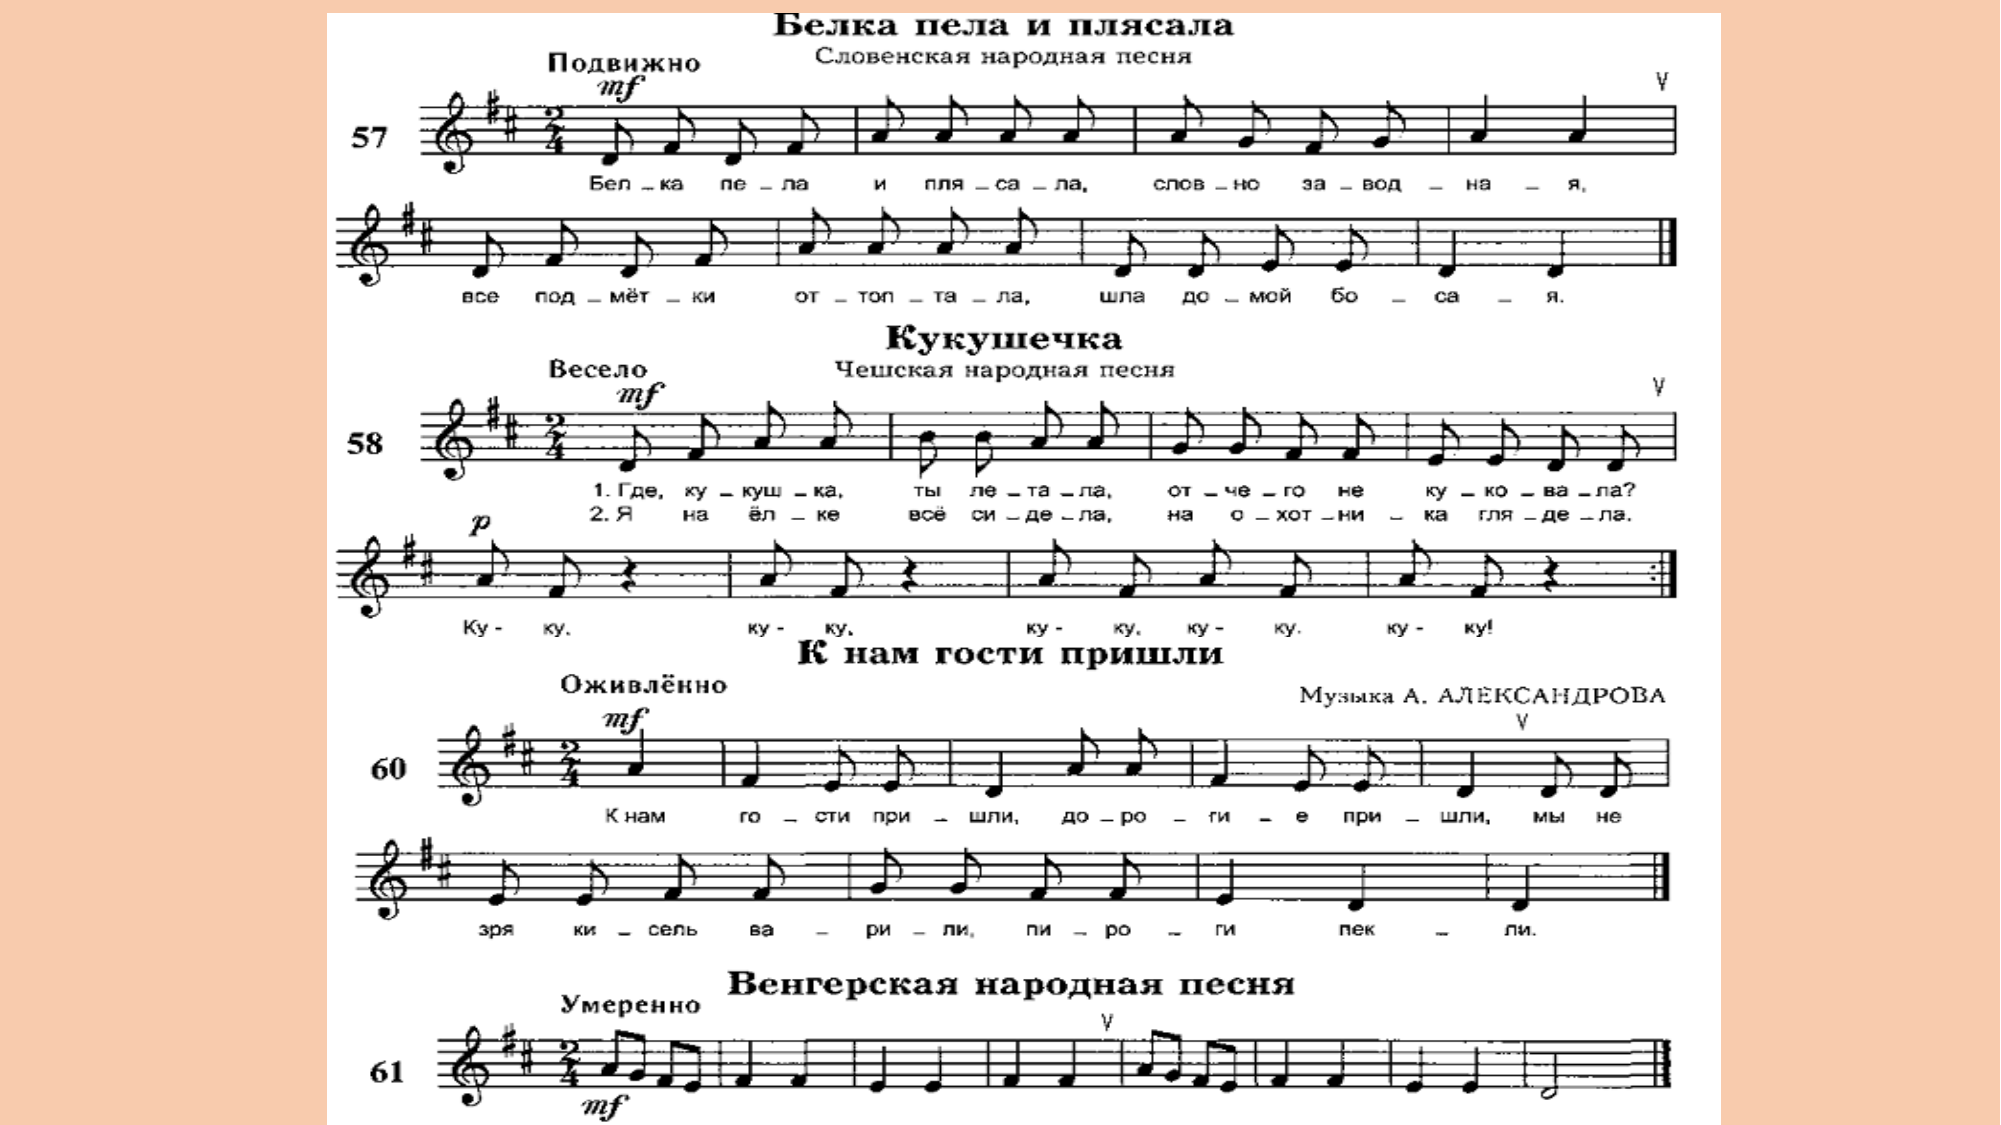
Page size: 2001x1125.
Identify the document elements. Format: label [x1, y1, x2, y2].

picture [327, 13, 1721, 1125]
